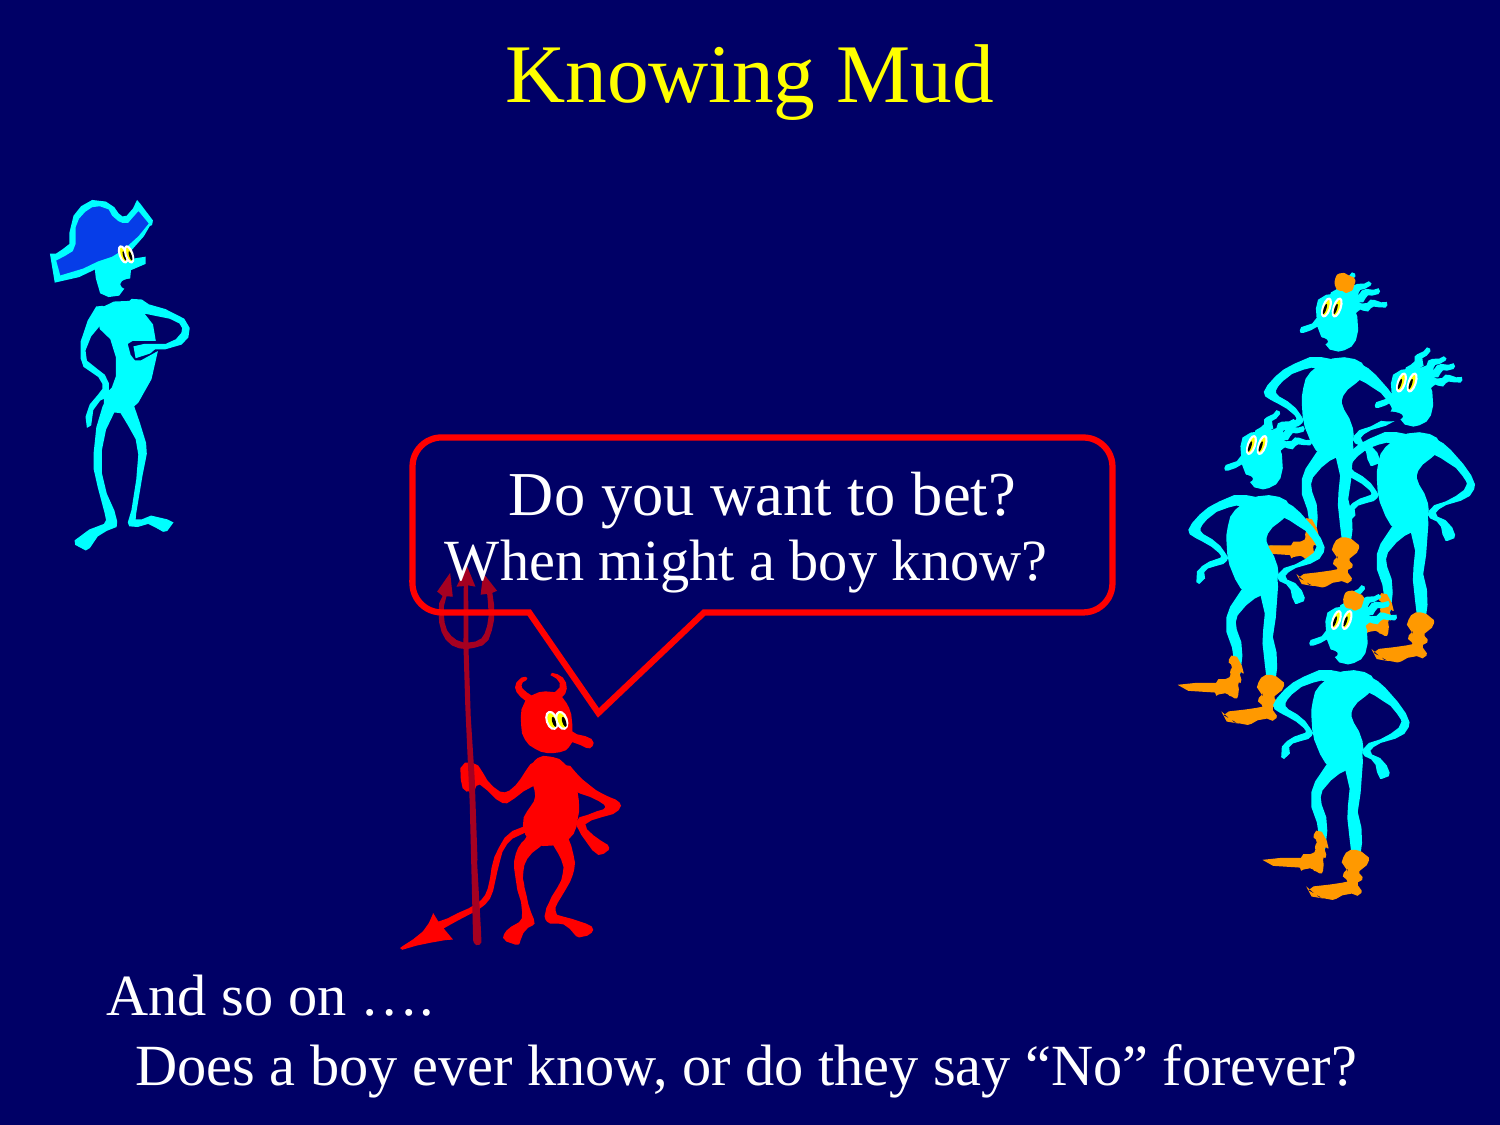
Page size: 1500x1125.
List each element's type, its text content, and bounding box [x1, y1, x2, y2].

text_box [399, 565, 622, 951]
text_box And so on …. Does a boy ever know, or do they say “No” forever? [91, 949, 1373, 1105]
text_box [1252, 272, 1401, 408]
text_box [1327, 347, 1476, 663]
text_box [1177, 409, 1326, 726]
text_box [1262, 584, 1411, 901]
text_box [49, 199, 191, 551]
text_box Do you want to bet? [412, 437, 1113, 687]
text_box Knowing Mud [112, 0, 1388, 163]
text_box When might a boy know? [430, 514, 1063, 600]
